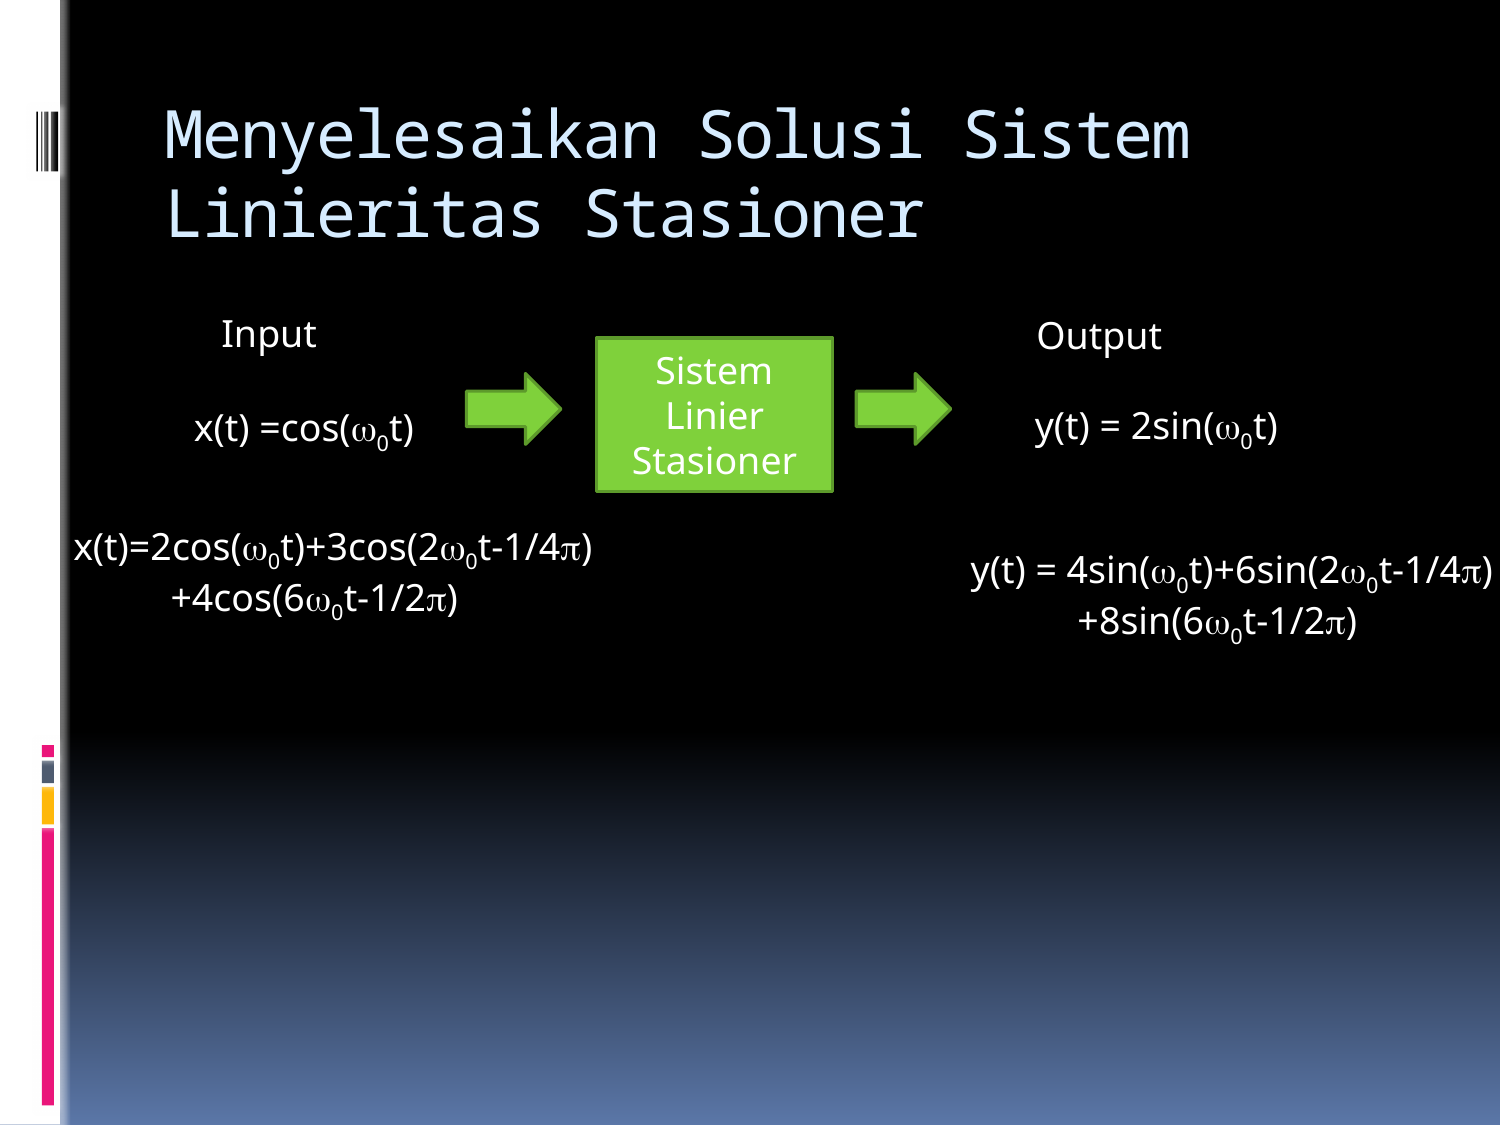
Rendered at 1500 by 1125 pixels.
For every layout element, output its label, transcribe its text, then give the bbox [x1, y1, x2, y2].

text_box Sistem Linier Stasioner [595, 336, 834, 365]
text_box x(t)=2cos(0t)+3cos(20t-1/4) +4cos(60t-1/2) [58, 515, 607, 633]
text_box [466, 372, 952, 445]
title Menyelesaikan Solusi Sistem Linieritas Stasioner [150, 83, 1425, 234]
text_box [407, 550, 438, 612]
text_box Sistem Linier Stasioner [595, 454, 834, 493]
text_box y(t) = 2sin(0t) [1020, 394, 1293, 461]
text_box Input [206, 302, 408, 363]
text_box y(t) = 4sin(0t)+6sin(20t-1/4) +8sin(60t-1/2) [955, 538, 1500, 656]
text_box x(t) =cos(0t) [179, 397, 429, 463]
text_box Output [1021, 304, 1223, 364]
